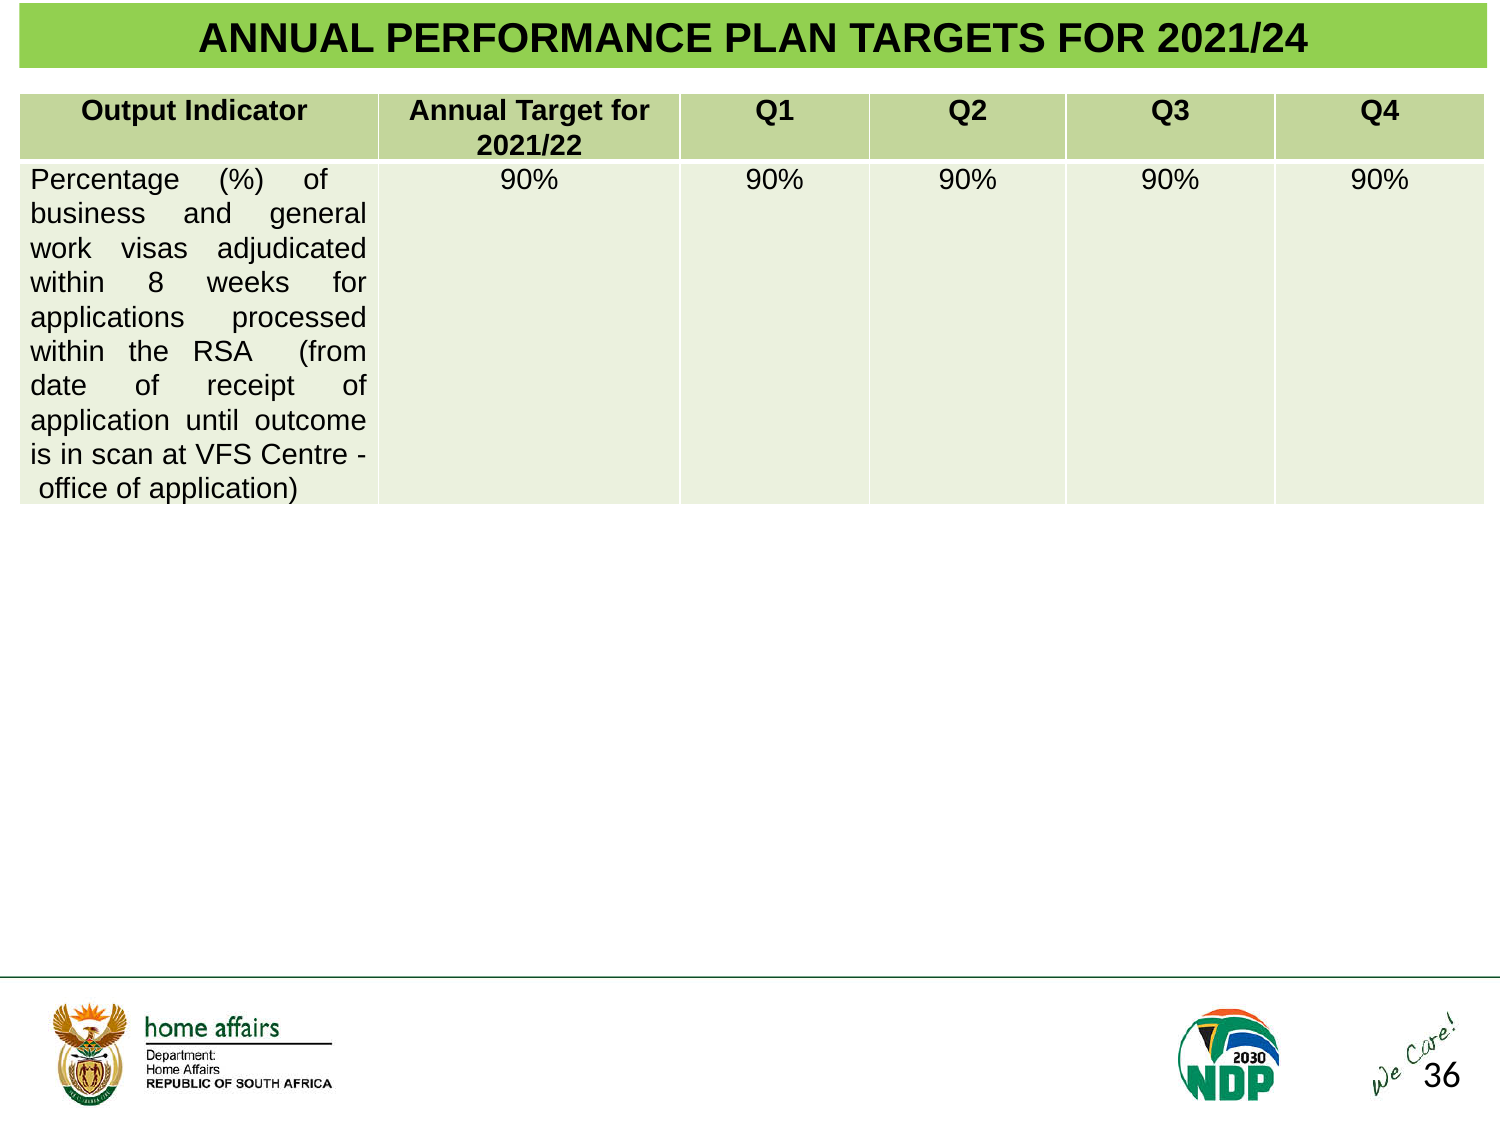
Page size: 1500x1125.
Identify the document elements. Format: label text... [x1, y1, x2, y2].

table_header Q2 [870, 94, 1065, 159]
text_box ANNUAL PERFORMANCE PLAN TARGETS FOR 2021/24 [19, 3, 1488, 68]
table_header Q4 [1276, 94, 1484, 159]
table_cell 90% [681, 164, 869, 504]
table_header Output Indicator [20, 94, 378, 159]
table_header Q3 [1067, 94, 1274, 159]
table_cell 90% [379, 164, 679, 504]
picture [0, 0, 1500, 1125]
table_cell 90% [1276, 164, 1484, 504]
table_cell Percentage (%) of business and general work visas adjudicated within 8 weeks for applications processed within the RSA (from date of receipt of application until outcome is in scan at VFS Centre - office of application) [20, 164, 378, 504]
table_cell 90% [870, 164, 1065, 504]
table_cell 90% [1067, 164, 1274, 504]
slide_number 36 [1116, 1042, 1476, 1103]
table_header Q1 [681, 94, 869, 159]
table_header Annual Target for 2021/22 [379, 94, 679, 159]
